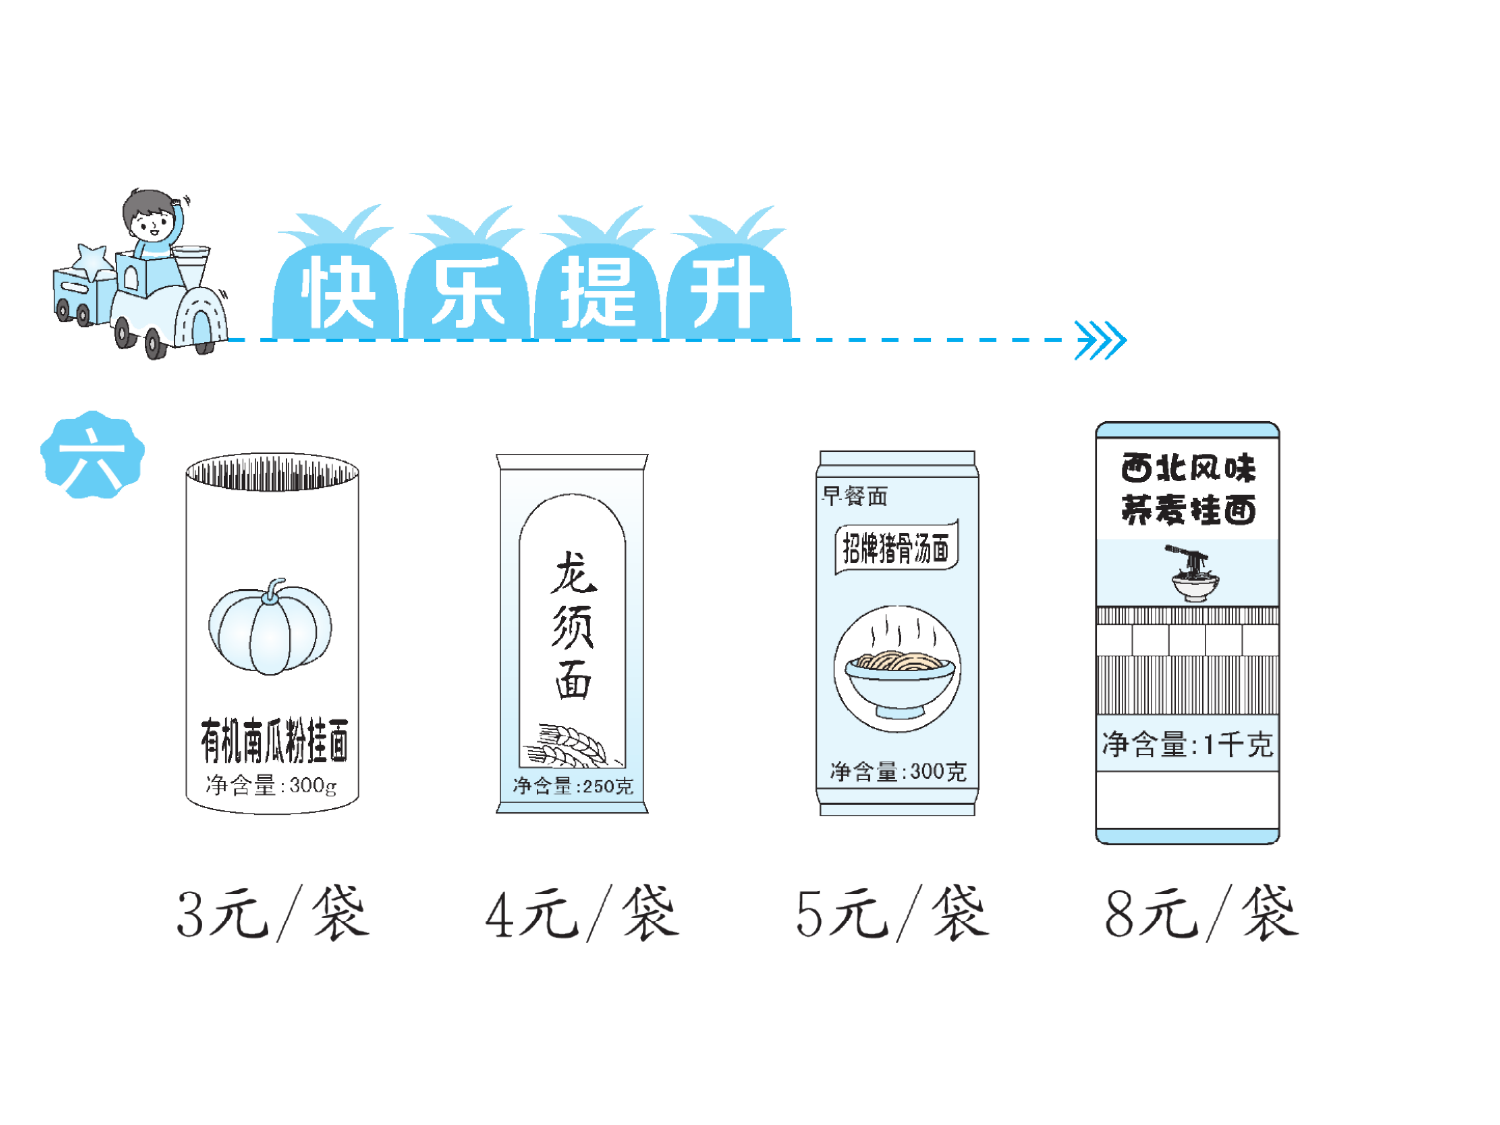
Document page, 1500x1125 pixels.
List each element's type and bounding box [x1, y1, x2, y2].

picture [35, 177, 1453, 973]
